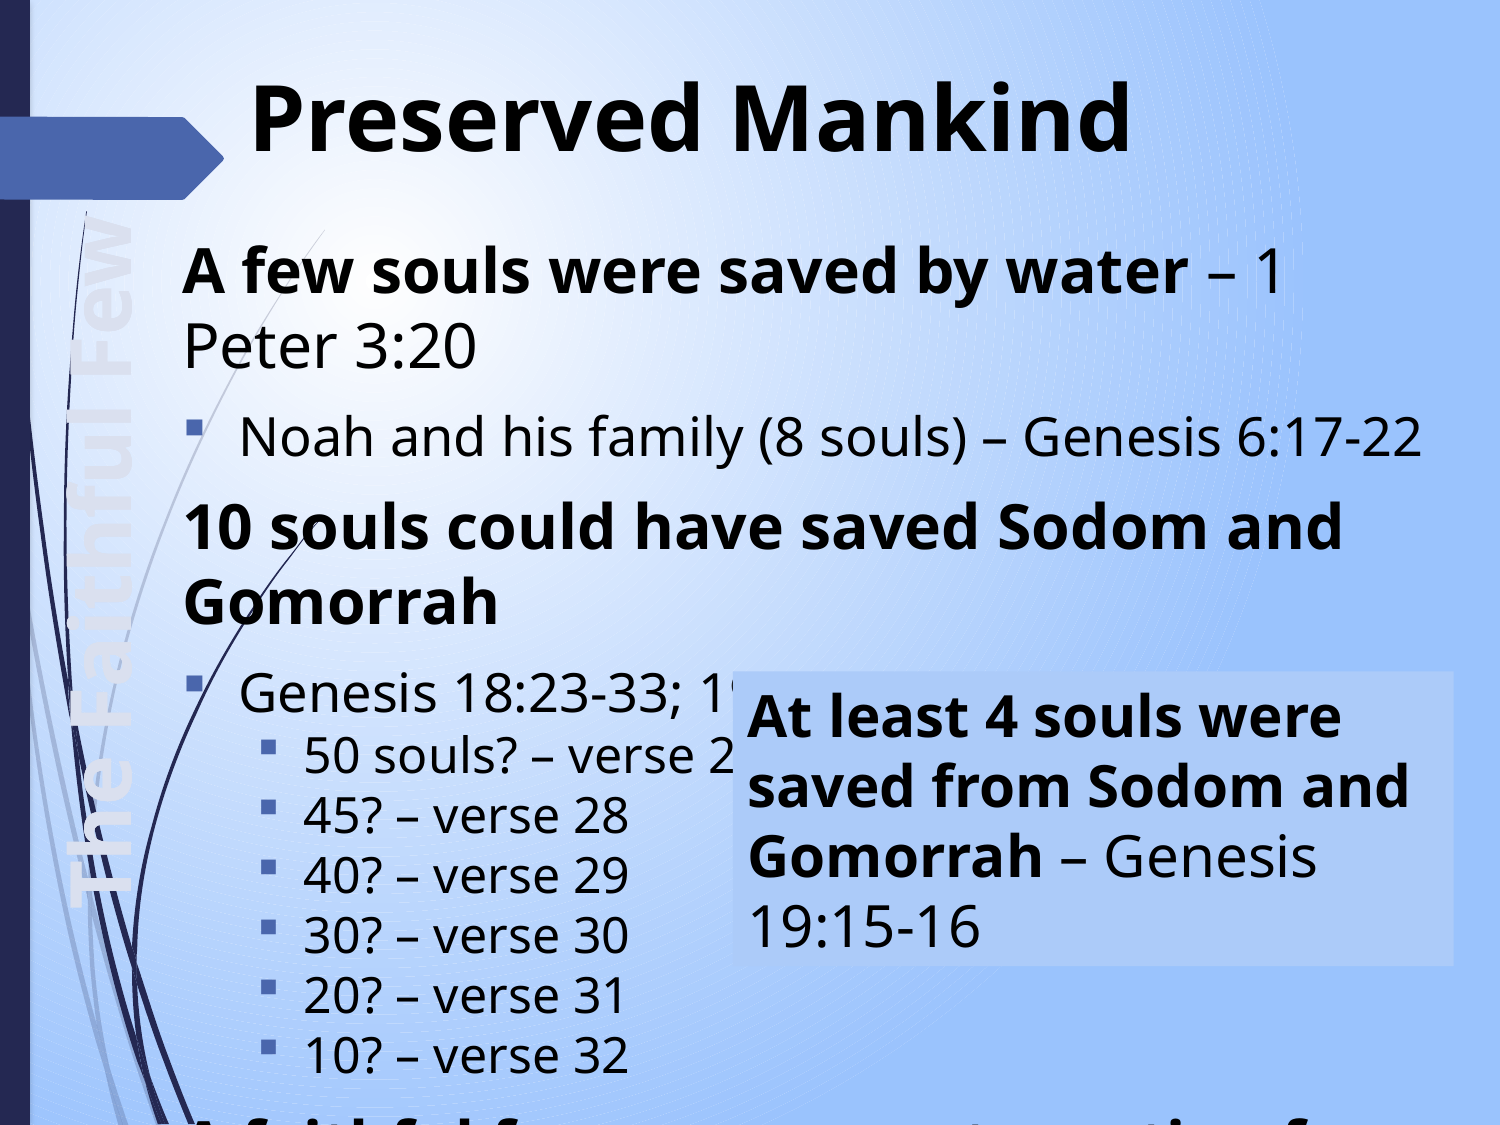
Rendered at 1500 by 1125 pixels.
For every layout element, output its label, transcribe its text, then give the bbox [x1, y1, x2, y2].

title Preserved Mankind [233, 12, 1330, 216]
text_box At least 4 souls were saved from Sodom and Gomorrah – Genesis 19:15-16 [732, 671, 1454, 967]
text_box The Faithful Few [41, 203, 154, 922]
list A few souls were saved by water – 1 Peter 3:20 Noah and his family (8 souls) – Genesis 6:17-22 10 souls could have saved Sodom and Gomorrah Genesis 18:23-33; 19:15-25 50 souls? – verse 24 45? – verse 28 40? – verse 29 30? – verse 30 20? – verse 31 10? – verse 32 A faithful few can prevent a nation from being totally wicked – Proverbs 14:34 [167, 223, 1477, 1125]
